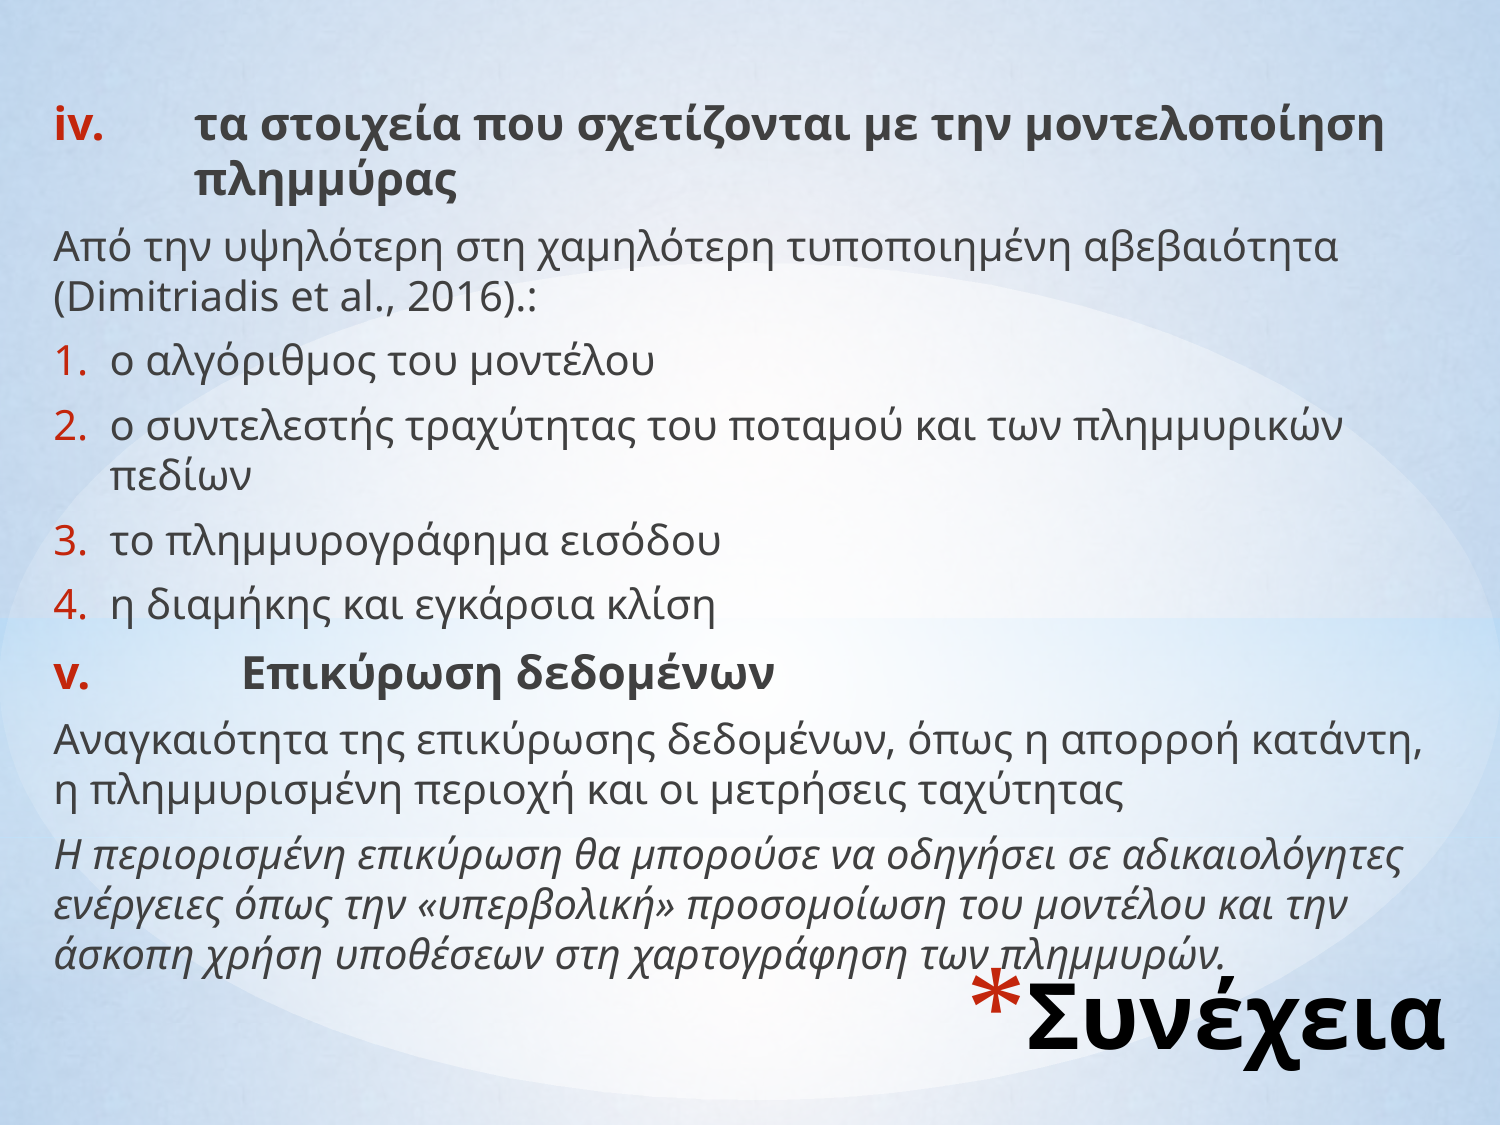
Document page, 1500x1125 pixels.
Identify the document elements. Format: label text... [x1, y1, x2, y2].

text_box τα στοιχεία που σχετίζονται με την μοντελοποίηση πλημμύρας Από την υψηλότερη στη χαμηλότερη τυποποιημένη αβεβαιότητα (Dimitriadis et al., 2016).: ο αλγόριθμος του μοντέλου ο συντελεστής τραχύτητας του ποταμού και των πλημμυρικών πεδίων το πλημμυρογράφημα εισόδου η διαμήκης και εγκάρσια κλίση Επικύρωση δεδομένων Αναγκαιότητα της επικύρωσης δεδομένων, όπως η απορροή κατάντη, η πλημμυρισμένη περιοχή και οι μετρήσεις ταχύτητας Η περιορισμένη επικύρωση θα μπορούσε να οδηγήσει σε αδικαιολόγητες ενέργειες όπως την «υπερβολική» προσομοίωση του μοντέλου και την άσκοπη χρήση υποθέσεων στη χαρτογράφηση των πλημμυρών. [30, 87, 1464, 1013]
title Συνέχεια [900, 1013, 1463, 1100]
